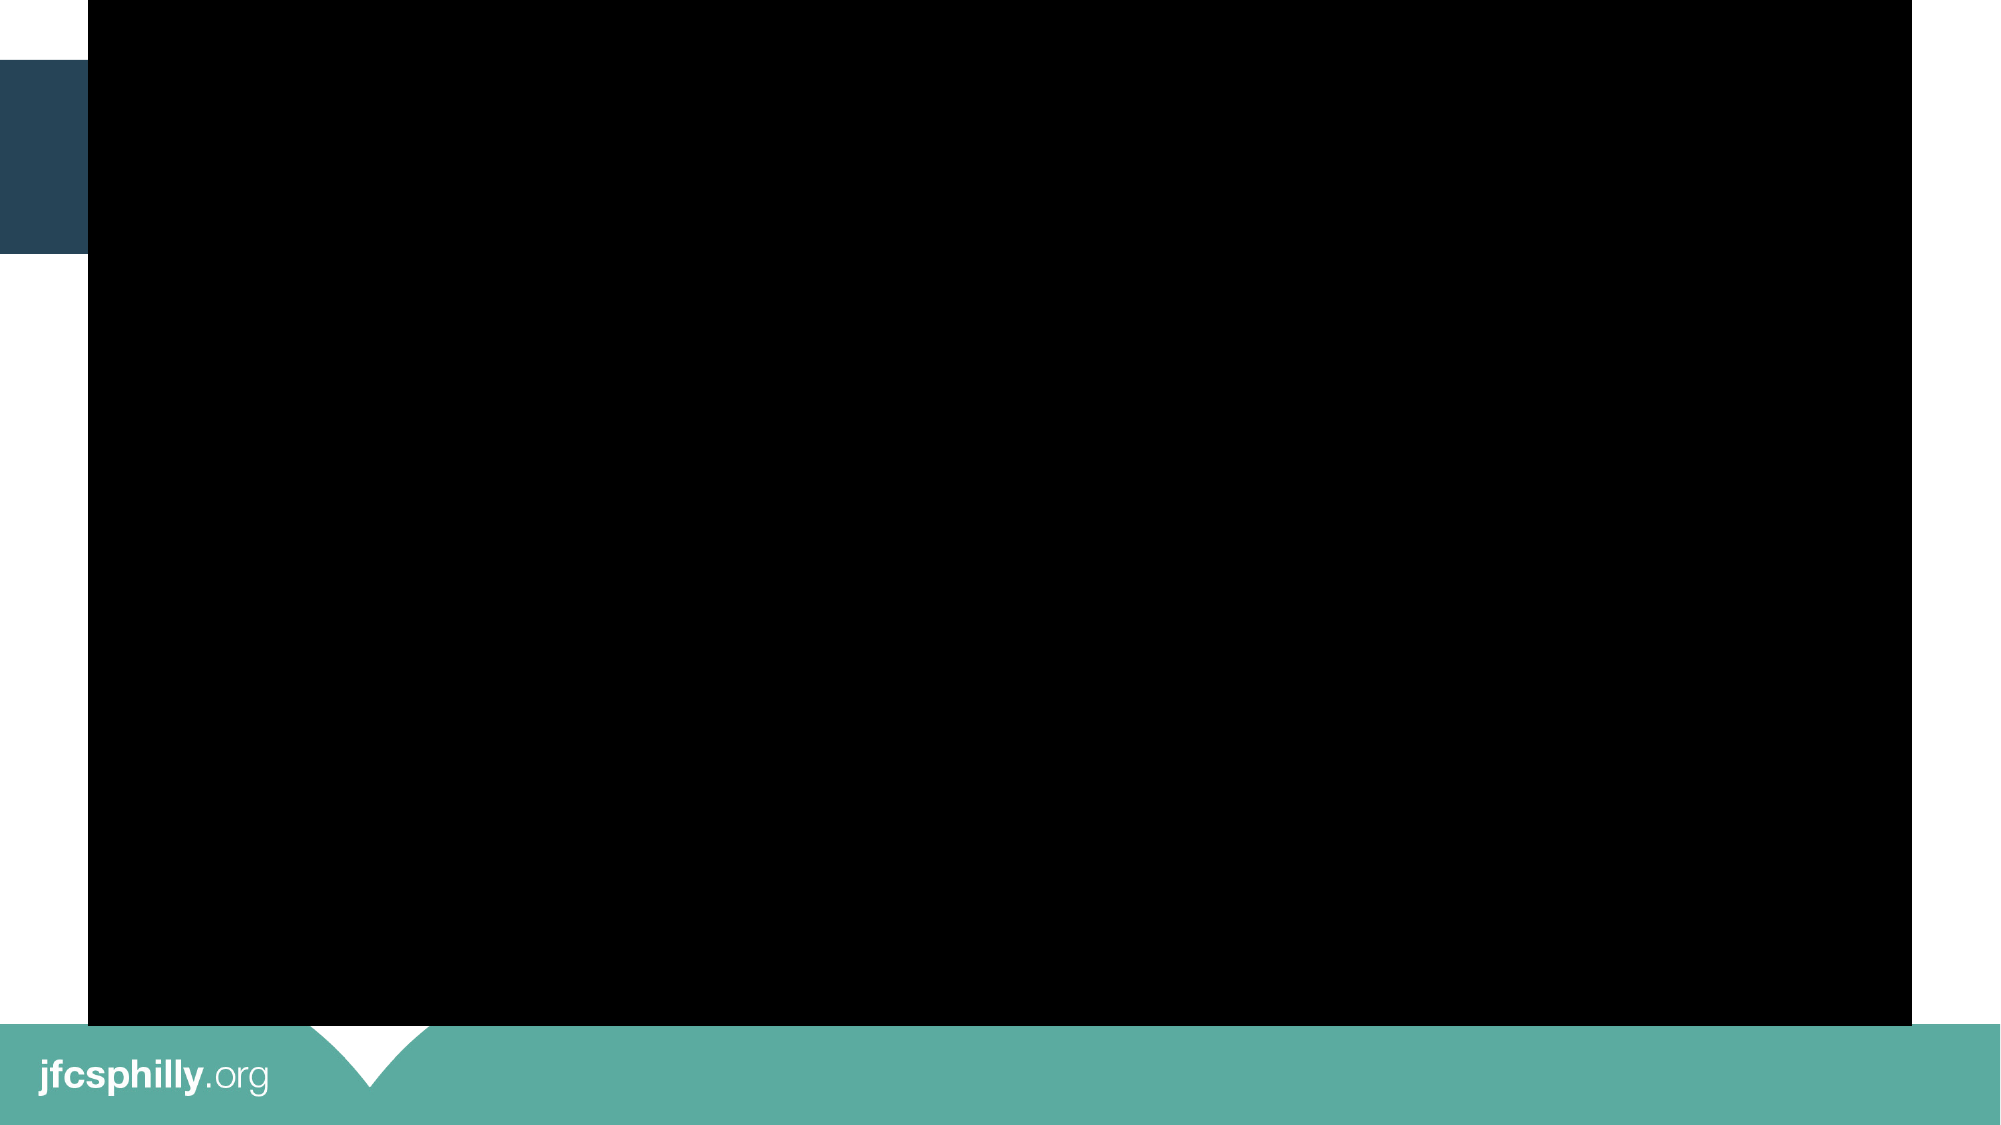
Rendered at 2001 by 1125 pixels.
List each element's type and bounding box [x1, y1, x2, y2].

picture [0, 1024, 2001, 1125]
list [87, 0, 1913, 1027]
